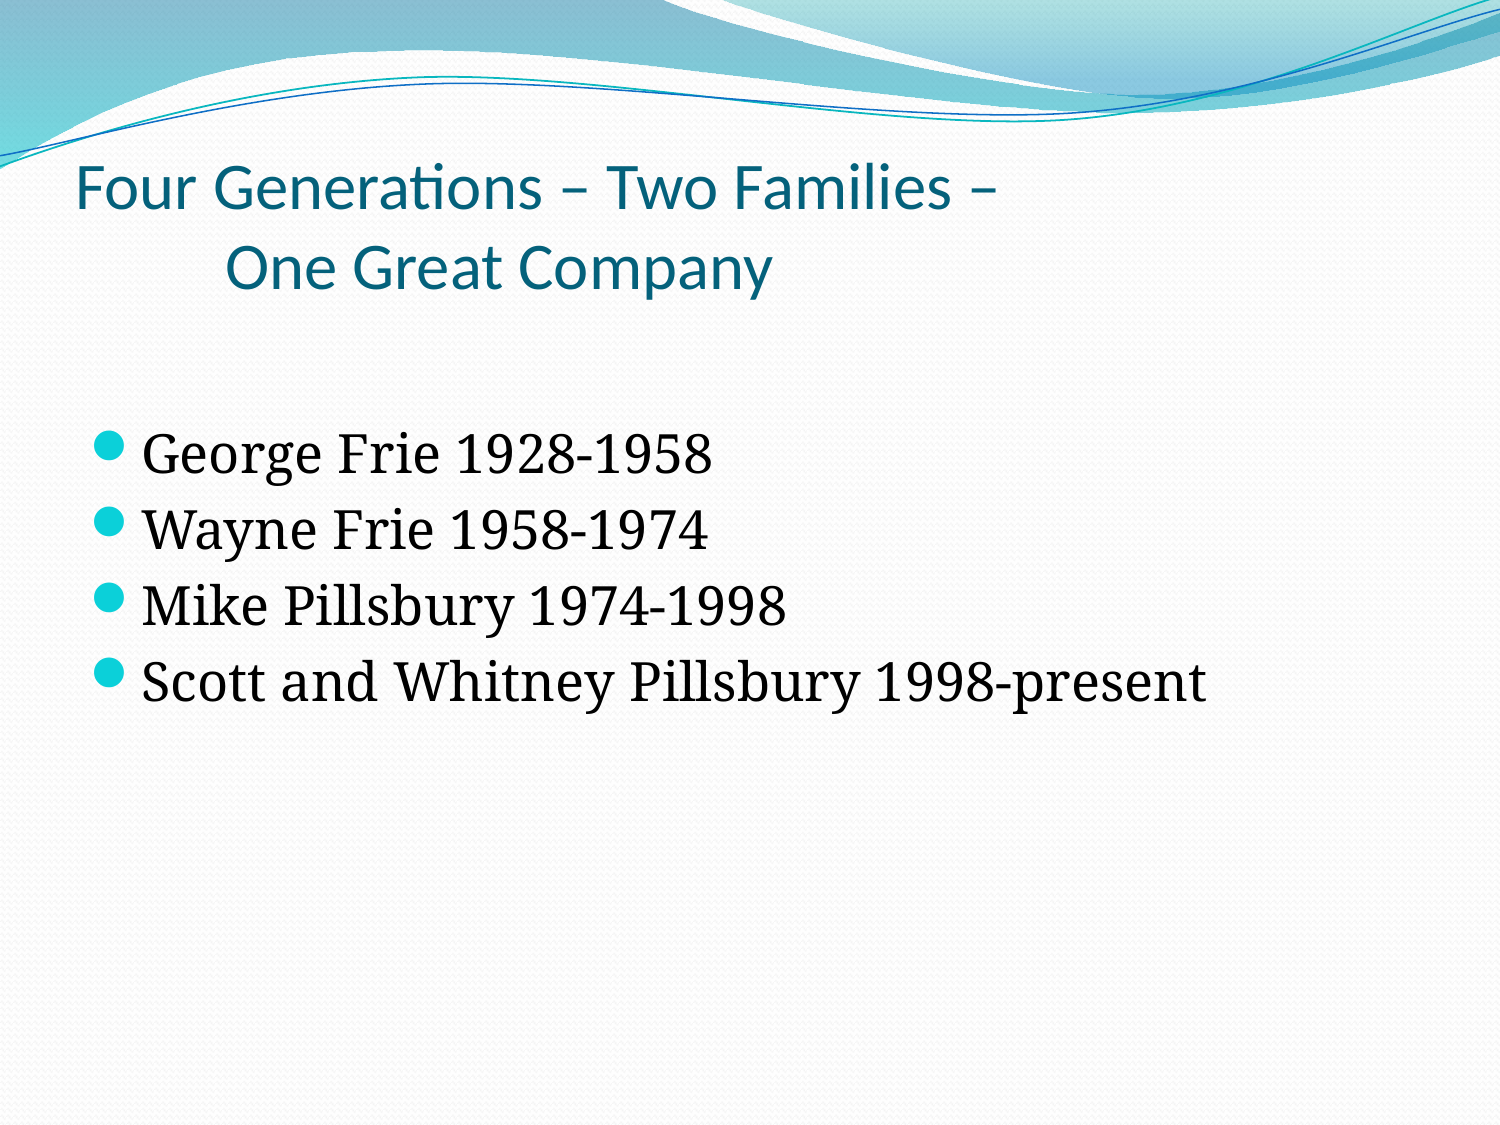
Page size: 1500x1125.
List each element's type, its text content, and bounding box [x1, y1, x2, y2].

list George Frie 1928-1958 Wayne Frie 1958-1974 Mike Pillsbury 1974-1998 Scott and Whitney Pillsbury 1998-present [75, 412, 1425, 1038]
title Four Generations – Two Families – One Great Company [75, 115, 1425, 303]
